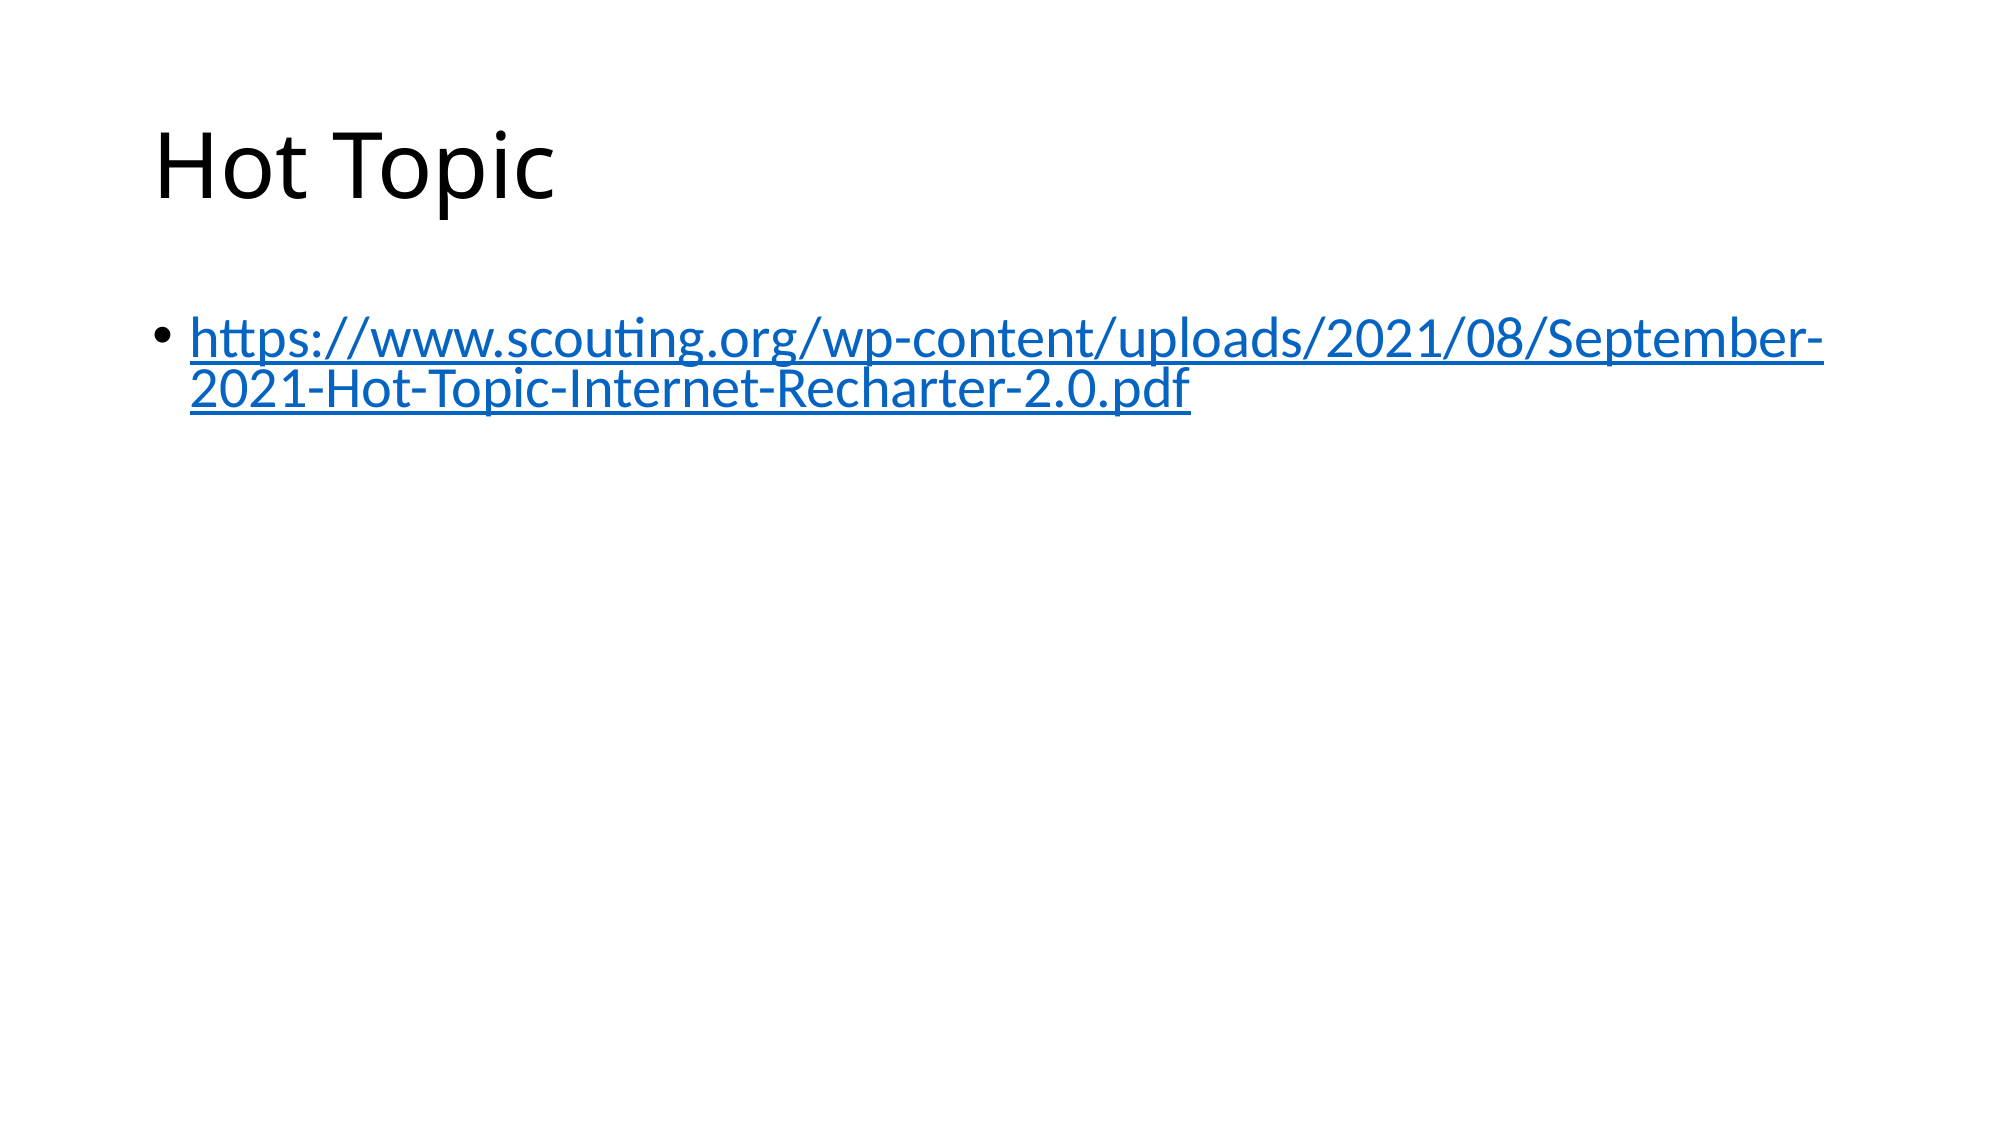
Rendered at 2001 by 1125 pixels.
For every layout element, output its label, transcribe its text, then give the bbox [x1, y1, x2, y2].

list https://www.scouting.org/wp-content/uploads/2021/08/September-2021-Hot-Topic-Internet-Recharter-2.0.pdf [137, 299, 1863, 1014]
title Hot Topic [137, 59, 1863, 278]
